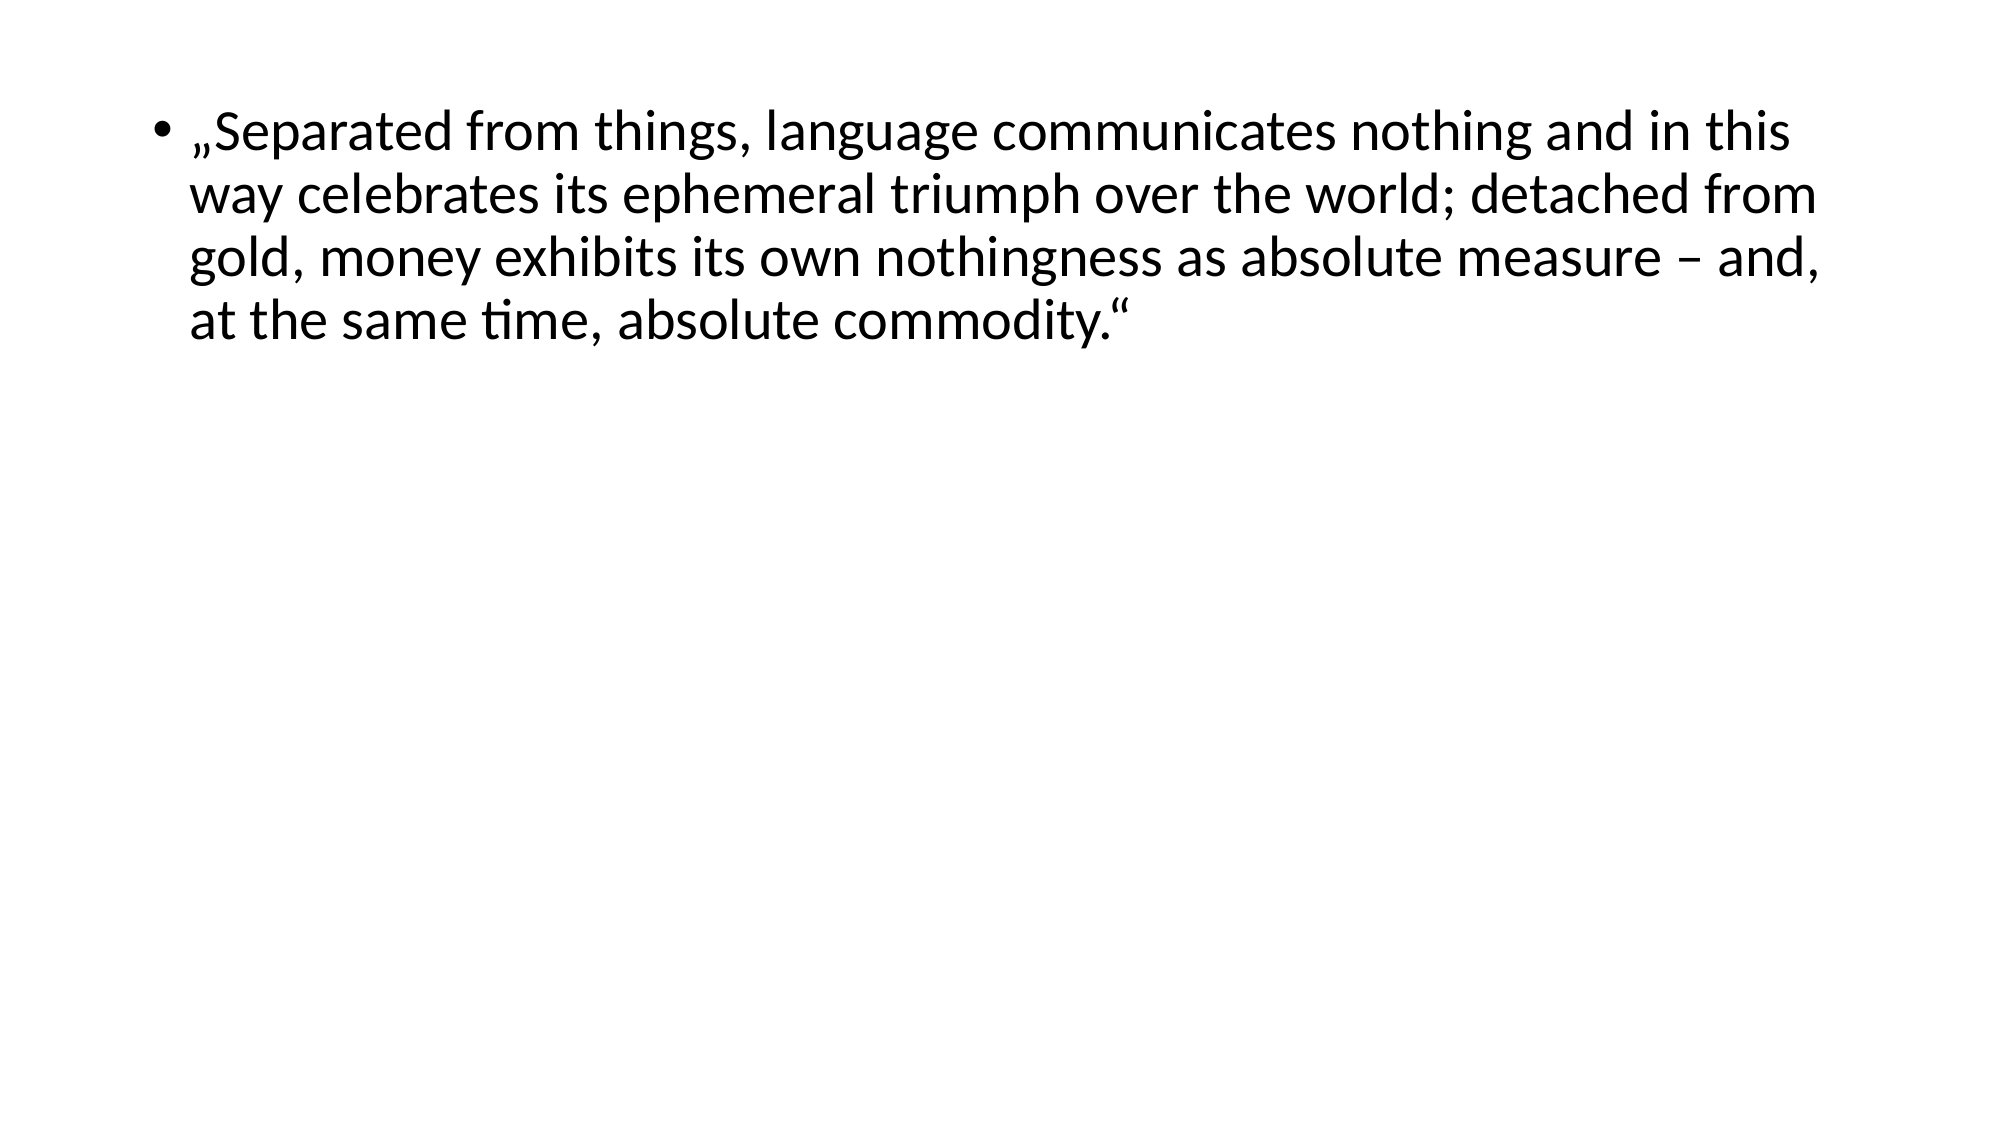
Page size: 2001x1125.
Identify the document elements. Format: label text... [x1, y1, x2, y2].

list „Separated from things, language communicates nothing and in this way celebrates its ephemeral triumph over the world; detached from gold, money exhibits its own nothingness as absolute measure – and, at the same time, absolute commodity.“ [137, 92, 1863, 1014]
